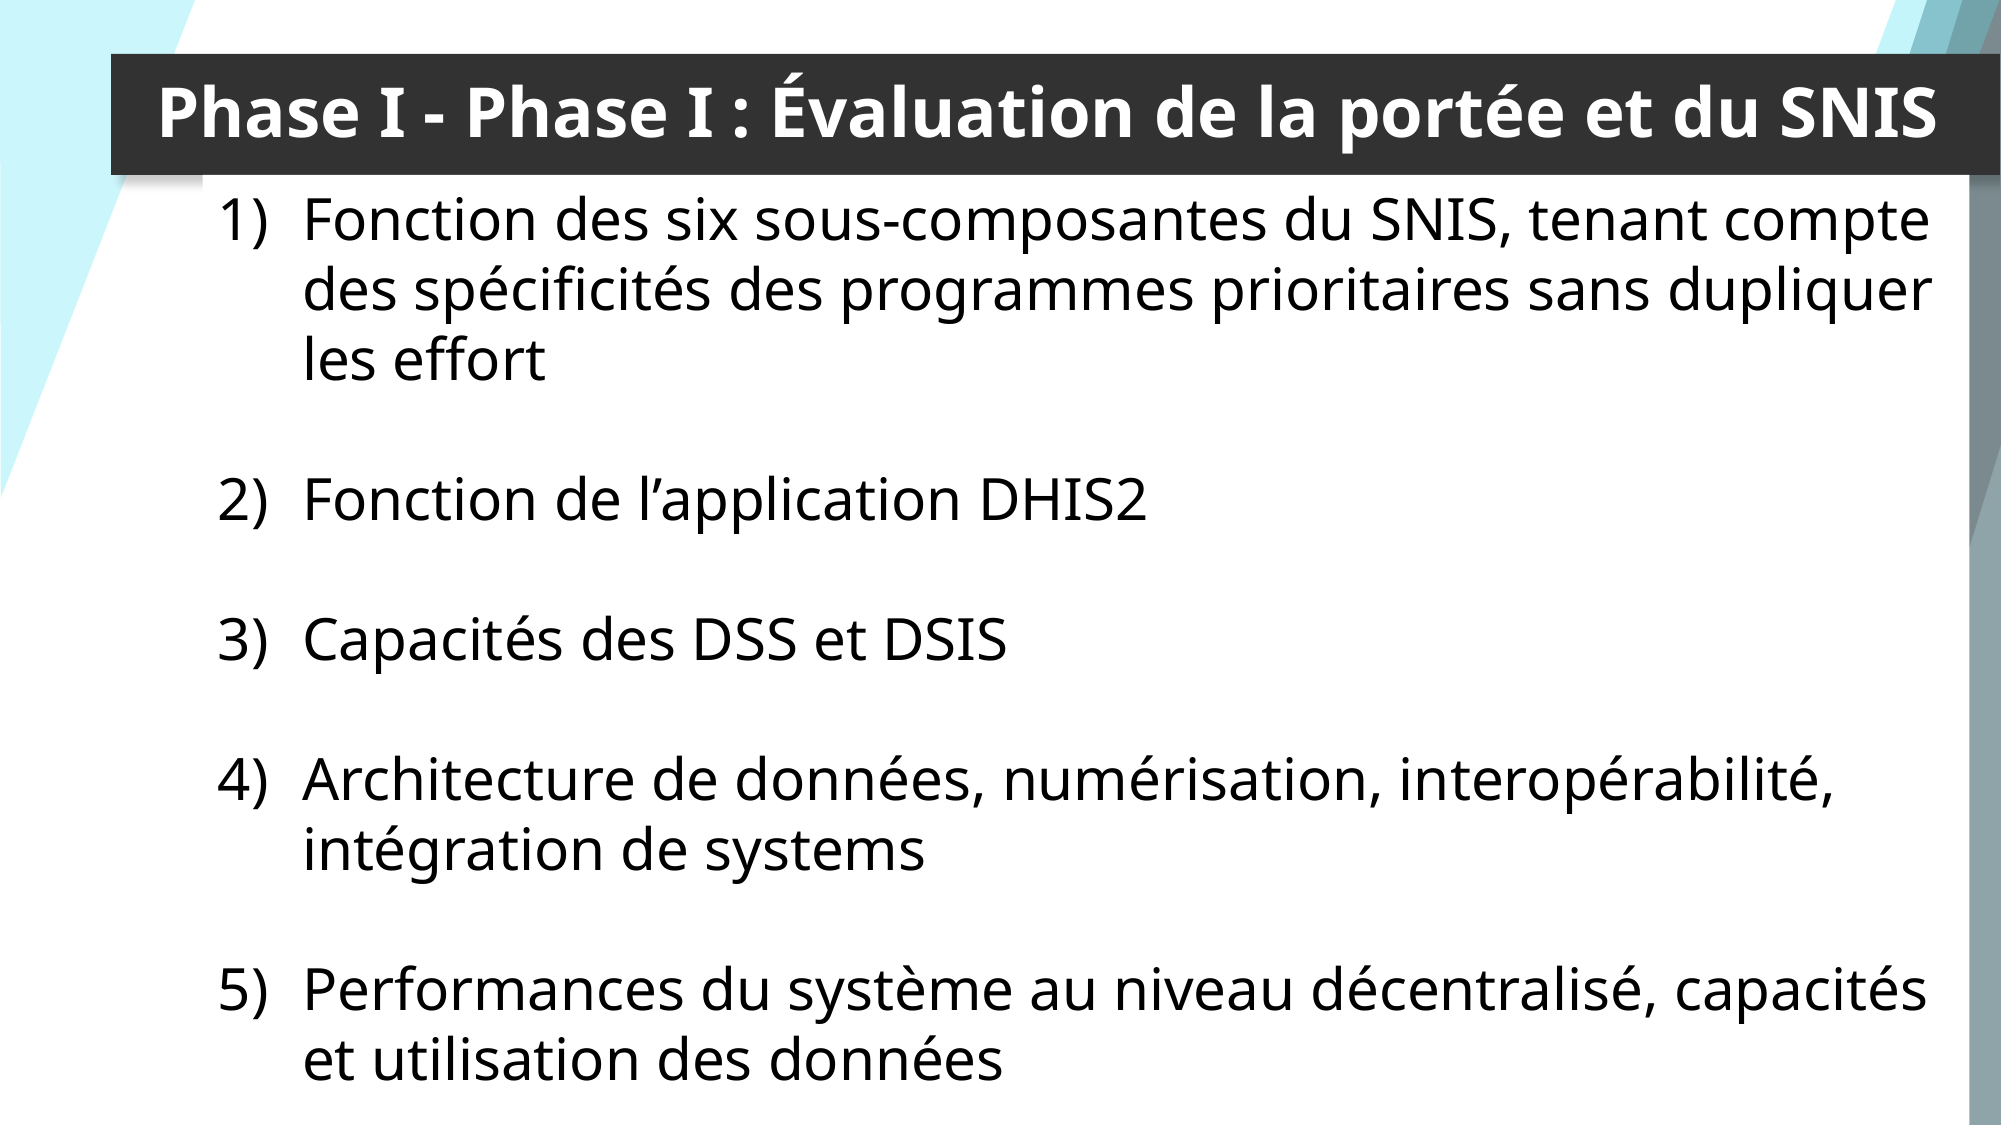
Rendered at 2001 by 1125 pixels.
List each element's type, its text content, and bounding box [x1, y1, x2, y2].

title Phase I - Phase I : Évaluation de la portée et du SNIS [111, 53, 2000, 175]
text_box Fonction des six sous-composantes du SNIS, tenant compte des spécificités des programmes prioritaires sans dupliquer les effort Fonction de l’application DHIS2 Capacités des DSS et DSIS Architecture de données, numérisation, interopérabilité, intégration de systems Performances du système au niveau décentralisé, capacités et utilisation des données [202, 174, 1970, 1125]
